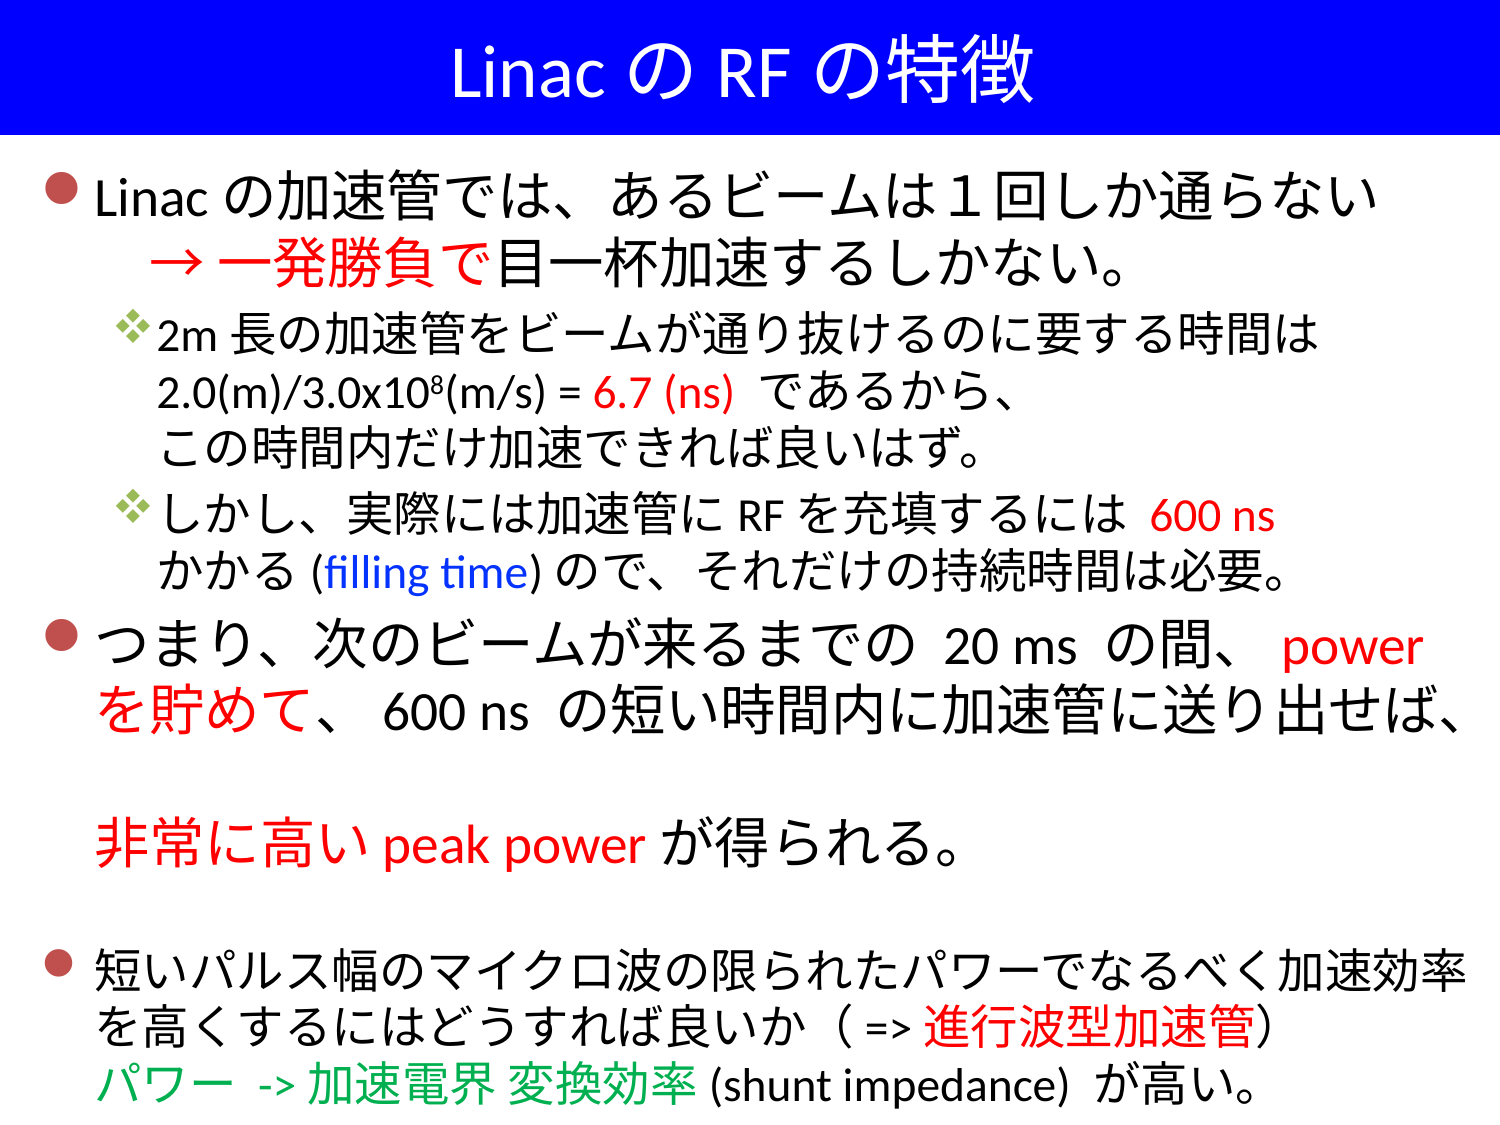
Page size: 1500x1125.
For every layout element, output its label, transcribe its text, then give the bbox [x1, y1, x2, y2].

list Linacの加速管では、あるビームは１回しか通らない → 一発勝負で目一杯加速するしかない。 2m長の加速管をビームが通り抜けるのに要する時間は 2.0(m)/3.0x108(m/s) = 6.7 (ns) であるから、 この時間内だけ加速できれば良いはず。 しかし、実際には加速管にRFを充填するには 600 ns かかる(filling time)ので、それだけの持続時間は必要。 つまり、次のビームが来るまでの 20 ms の間、power を貯めて、600 ns の短い時間内に加速管に送り出せば、 非常に高いpeak powerが得られる。 短いパルス幅のマイクロ波の限られたパワーでなるべく加速効率を高くするにはどうすれば良いか（=>進行波型加速管） パワー ->加速電界 変換効率(shunt impedance) が高い。 [25, 154, 1500, 1125]
title LinacのRFの特徴 [0, 0, 1500, 135]
